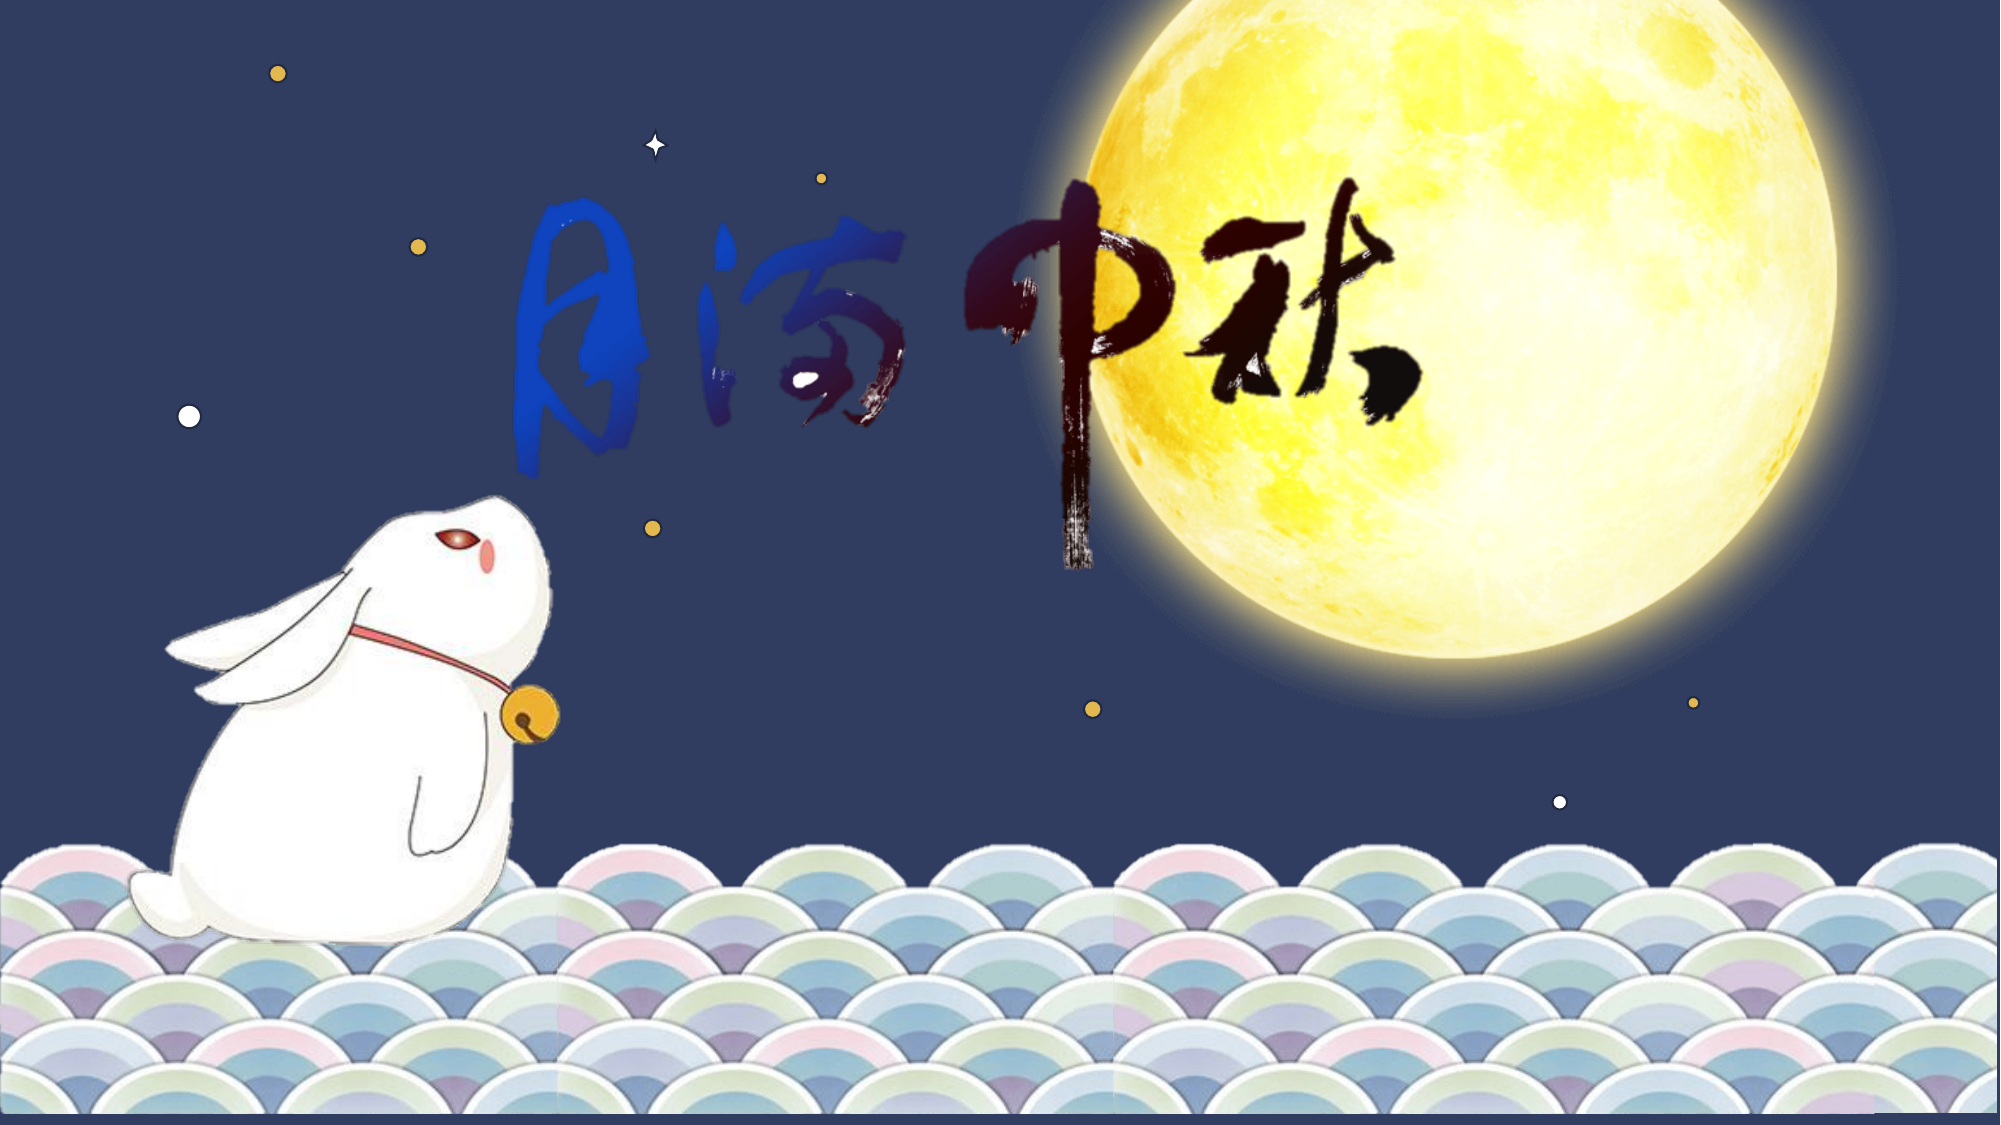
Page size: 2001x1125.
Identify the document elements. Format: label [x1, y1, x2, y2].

text_box [178, 403, 201, 410]
text_box [267, 63, 288, 84]
picture [88, 0, 1934, 1007]
text_box [0, 787, 1997, 1114]
